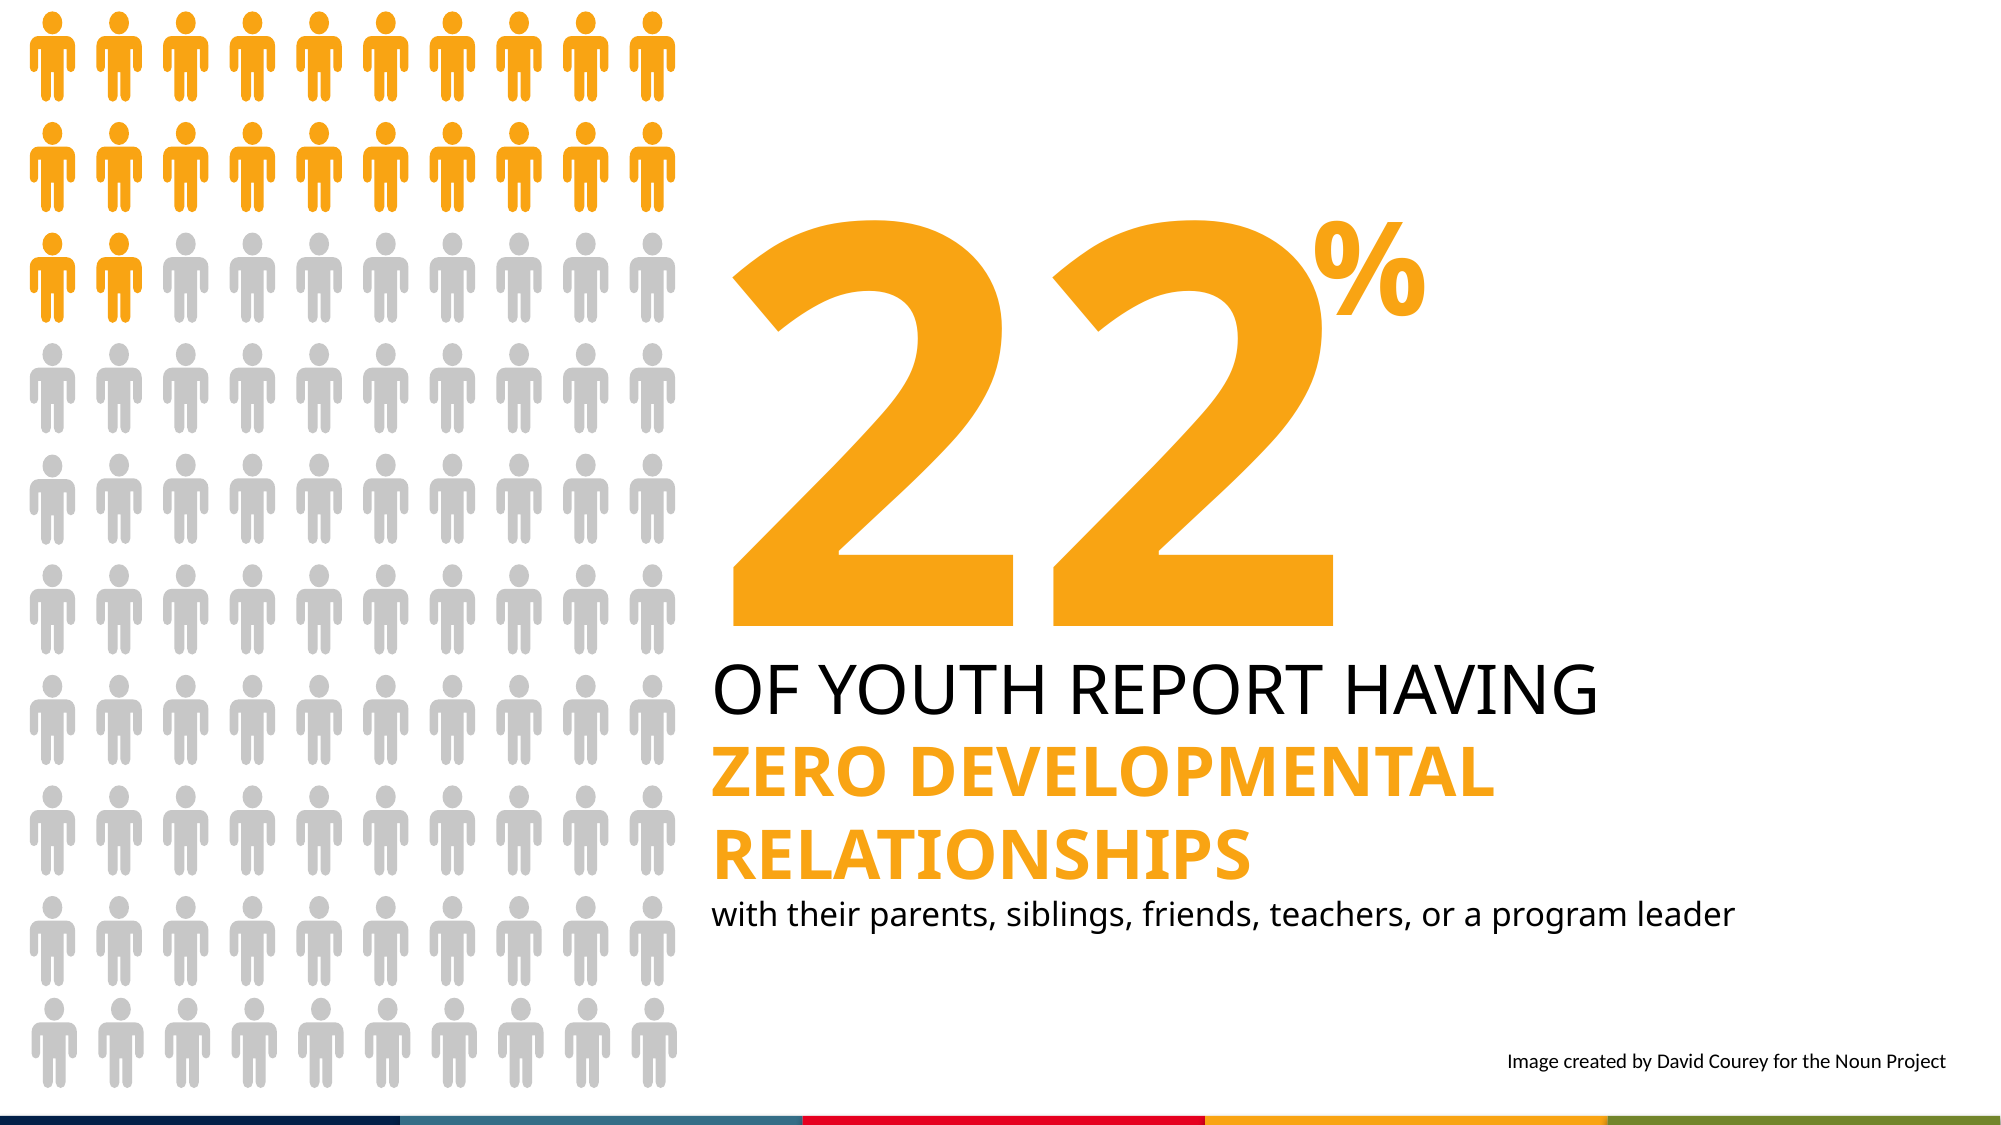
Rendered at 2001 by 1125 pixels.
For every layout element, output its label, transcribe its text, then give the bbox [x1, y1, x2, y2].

text_box [27, 783, 78, 878]
text_box [427, 562, 478, 657]
text_box [294, 893, 344, 989]
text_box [29, 11, 676, 102]
text_box [227, 230, 278, 325]
text_box [94, 562, 144, 657]
text_box [560, 230, 611, 325]
text_box [294, 562, 344, 657]
text_box [94, 893, 144, 989]
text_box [162, 453, 676, 545]
text_box [627, 230, 678, 325]
text_box [427, 783, 478, 878]
text_box [27, 230, 78, 325]
text_box [494, 230, 544, 325]
text_box [227, 562, 278, 657]
text_box % [1296, 177, 1915, 349]
text_box [294, 783, 344, 878]
text_box [560, 783, 611, 878]
text_box [494, 893, 544, 989]
text_box [94, 230, 144, 325]
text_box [31, 997, 678, 1089]
text_box [227, 893, 278, 989]
text_box [627, 562, 678, 657]
text_box 22 [696, 58, 2000, 747]
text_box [29, 342, 676, 434]
text_box [560, 893, 611, 989]
text_box [160, 783, 211, 878]
text_box [360, 893, 411, 989]
text_box [560, 562, 611, 657]
text_box [627, 783, 678, 878]
text_box [360, 562, 411, 657]
text_box [360, 783, 411, 878]
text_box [29, 121, 676, 213]
text_box [27, 562, 78, 657]
text_box [227, 783, 278, 878]
text_box [27, 893, 78, 989]
text_box [427, 893, 478, 989]
text_box [294, 230, 344, 325]
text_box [29, 674, 676, 766]
text_box Image created by David Courey for the Noun Project [1102, 1040, 1962, 1081]
text_box [160, 562, 211, 657]
text_box [160, 230, 211, 325]
text_box [494, 562, 544, 657]
text_box [360, 230, 411, 325]
text_box [94, 783, 144, 878]
text_box [494, 783, 544, 878]
text_box [427, 230, 478, 325]
text_box [160, 893, 211, 989]
text_box OF YOUTH REPORT HAVING ZERO DEVELOPMENTAL RELATIONSHIPS with their parents, siblings, friends, teachers, or a program leader [696, 638, 1962, 941]
text_box [627, 893, 678, 989]
text_box [94, 451, 144, 546]
text_box [27, 452, 78, 547]
